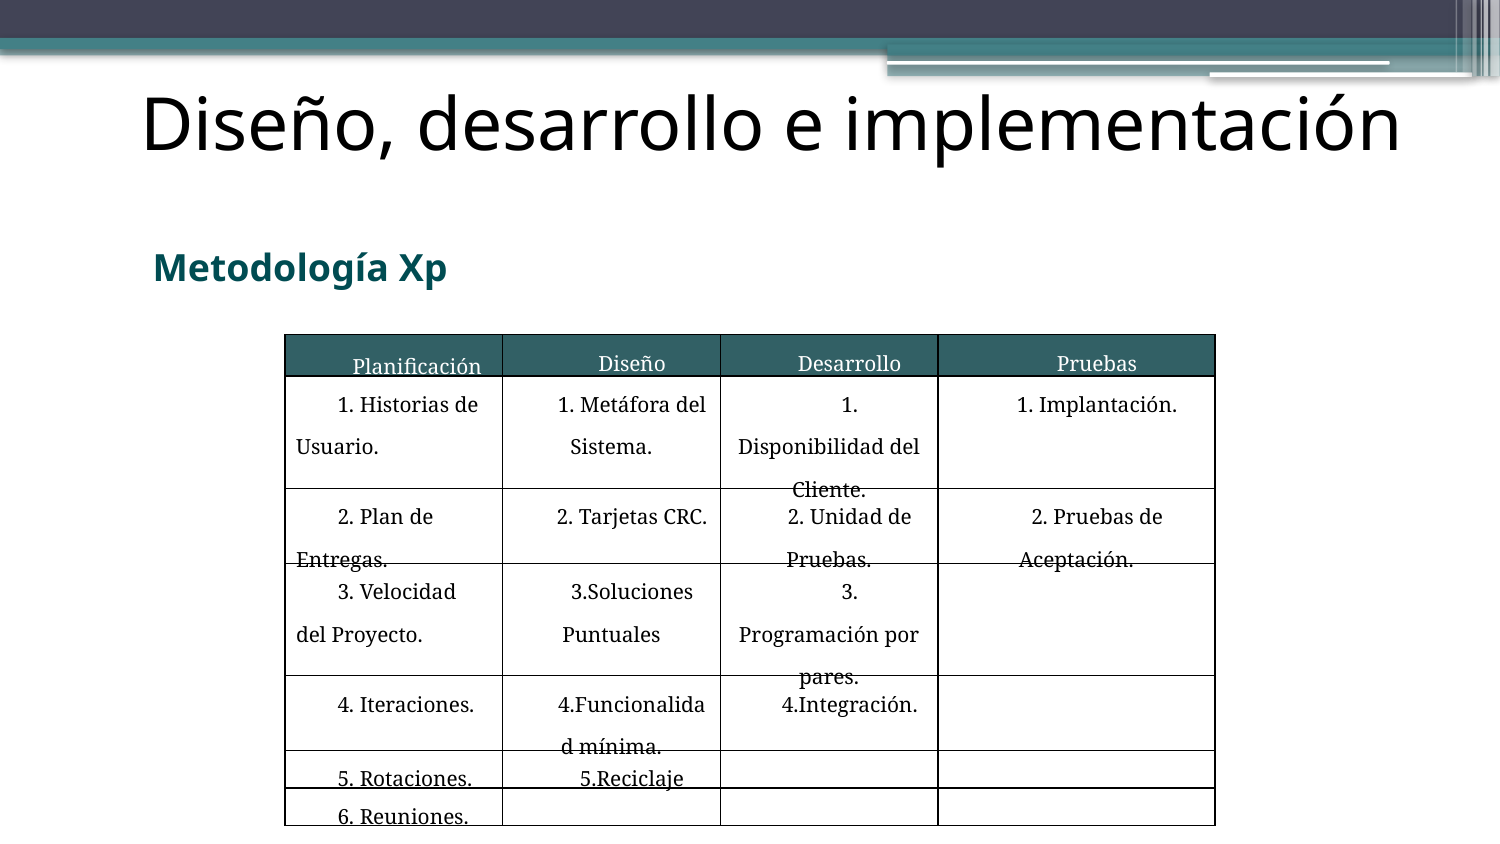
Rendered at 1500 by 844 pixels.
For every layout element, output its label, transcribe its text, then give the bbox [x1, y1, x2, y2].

table_cell [721, 751, 937, 787]
table_cell 4.Integración. [721, 676, 937, 750]
table_cell 1. Historias de Usuario. [286, 377, 502, 488]
table_cell 1. Implantación. [939, 377, 1214, 488]
table_cell 3. Velocidad del Proyecto. [286, 564, 502, 675]
table_cell [721, 789, 937, 825]
table_cell [939, 564, 1214, 675]
table_cell [939, 789, 1214, 825]
text_box Metodología Xp [137, 236, 496, 297]
table_cell 6. Reuniones. [286, 789, 502, 825]
table_cell 1. Metáfora del Sistema. [503, 377, 720, 488]
table_cell 2. Tarjetas CRC. [503, 489, 720, 563]
table_cell 1. Disponibilidad del Cliente. [721, 377, 937, 488]
table_cell 2. Unidad de Pruebas. [721, 489, 937, 563]
table_cell [939, 751, 1214, 787]
table_cell 5.Reciclaje [503, 751, 720, 787]
table_cell [503, 789, 720, 825]
table_cell 3.Soluciones Puntuales [503, 564, 720, 675]
table_cell 4.Funcionalidad mínima. [503, 676, 720, 750]
text_box [1, 237, 453, 342]
table_cell 2. Plan de Entregas. [286, 489, 502, 563]
table_header Desarrollo [721, 335, 937, 375]
table_cell 3. Programación por pares. [721, 564, 937, 675]
table_cell 4. Iteraciones. [286, 676, 502, 750]
table_cell [939, 676, 1214, 750]
title Diseño, desarrollo e implementación [125, 61, 1429, 189]
table_header Pruebas [939, 335, 1214, 375]
table_cell 5. Rotaciones. [286, 751, 502, 787]
table_header Diseño [503, 335, 720, 375]
table_cell 2. Pruebas de Aceptación. [939, 489, 1214, 563]
table_header Planificación [286, 335, 502, 375]
